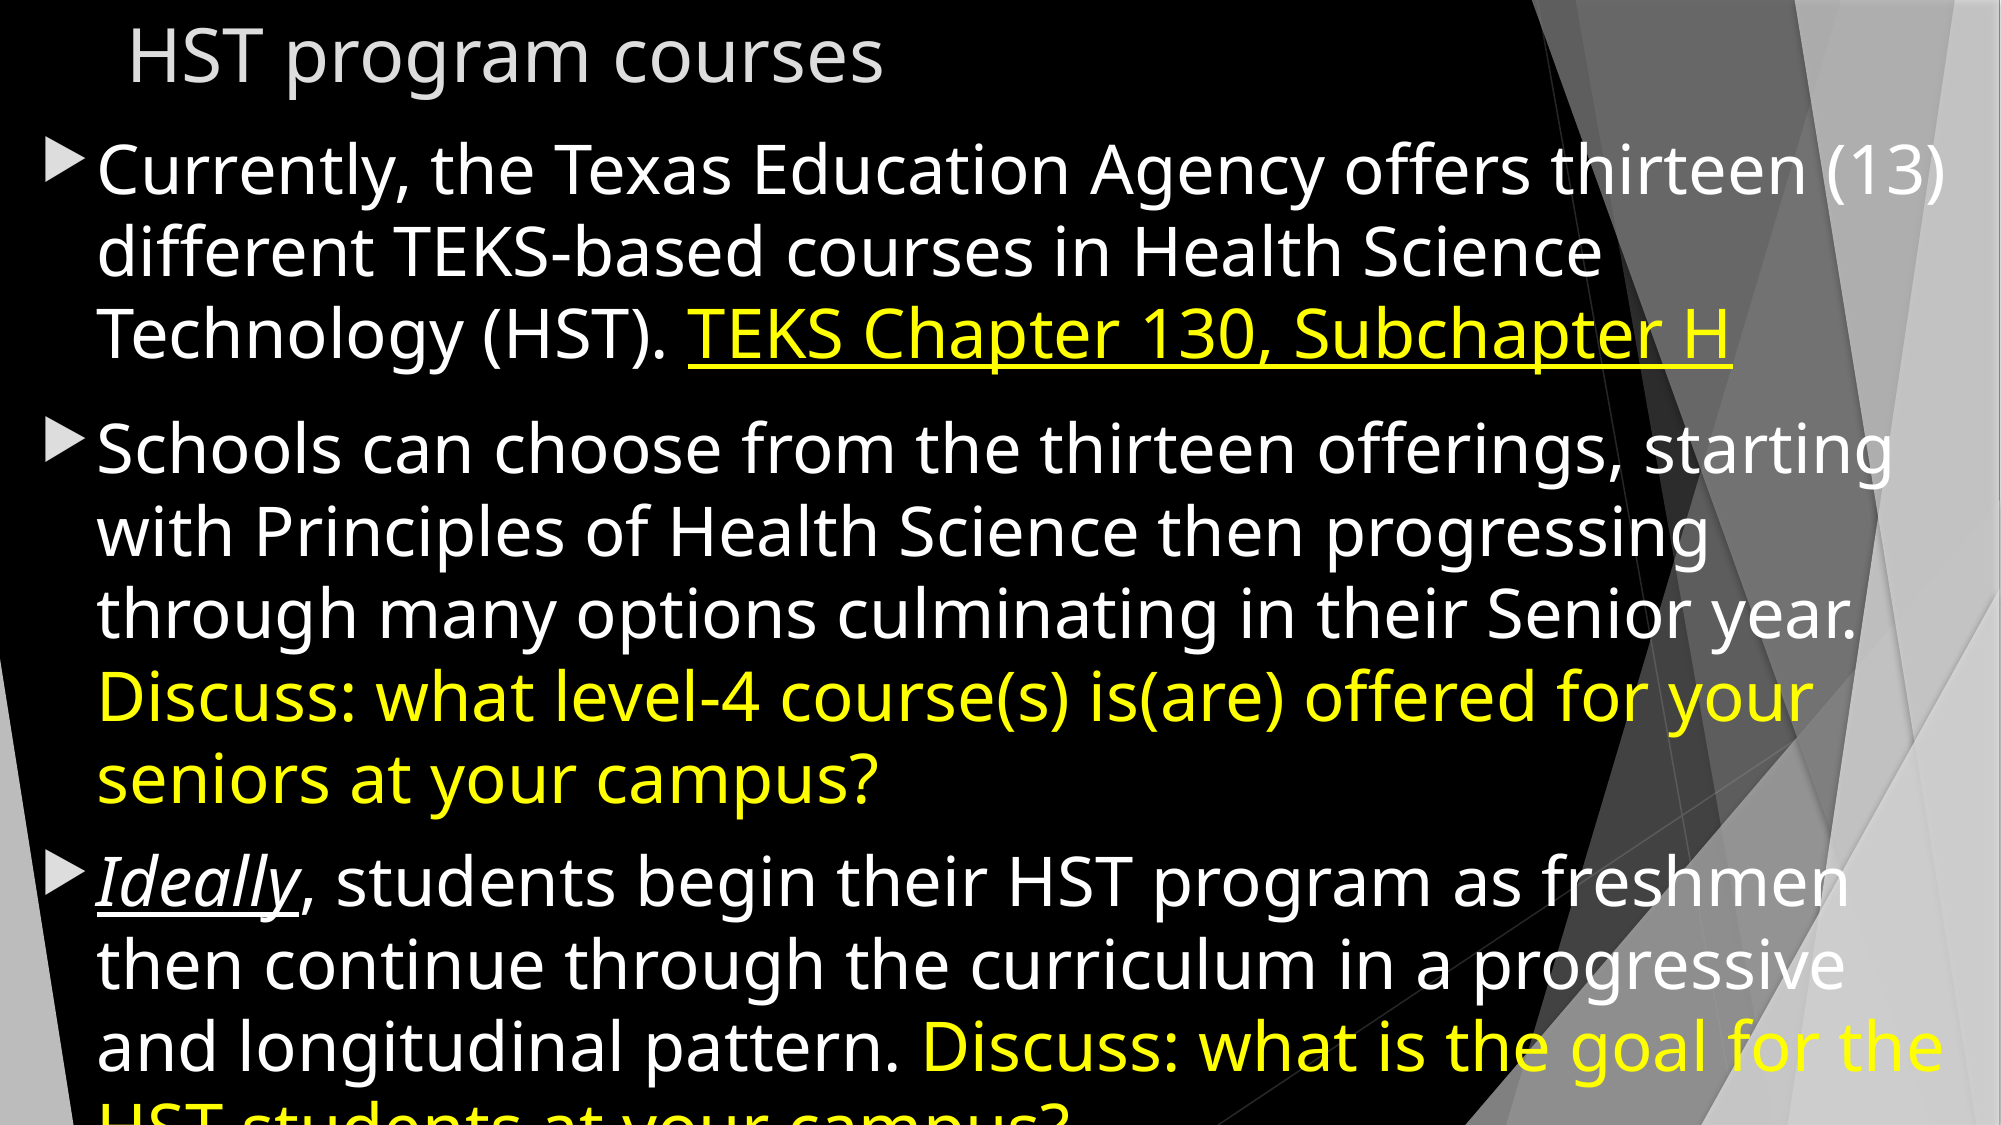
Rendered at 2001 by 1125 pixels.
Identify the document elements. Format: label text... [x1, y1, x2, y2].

list Currently, the Texas Education Agency offers thirteen (13) different TEKS-based courses in Health Science Technology (HST). TEKS Chapter 130, Subchapter H Schools can choose from the thirteen offerings, starting with Principles of Health Science then progressing through many options culminating in their Senior year. Discuss: what level-4 course(s) is(are) offered for your seniors at your campus? Ideally, students begin their HST program as freshmen then continue through the curriculum in a progressive and longitudinal pattern. Discuss: what is the goal for the HST students at your campus? [25, 117, 2000, 1125]
title HST program courses [111, 0, 1522, 117]
